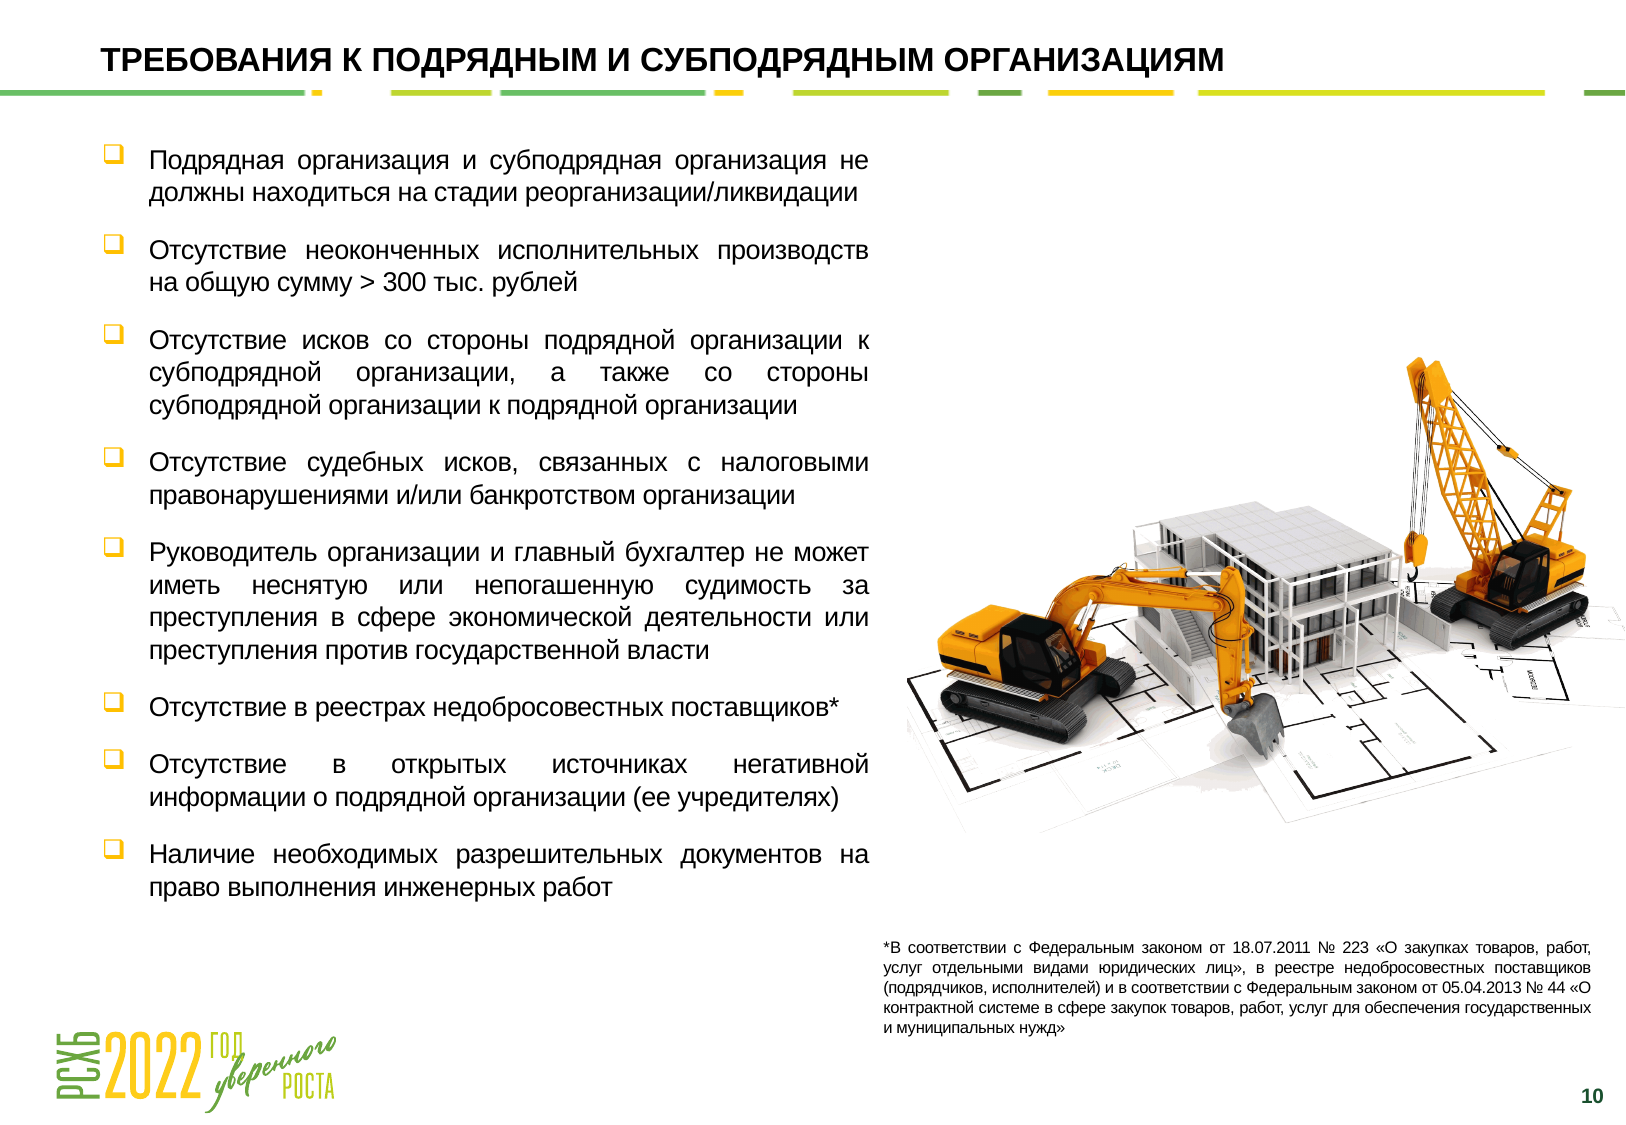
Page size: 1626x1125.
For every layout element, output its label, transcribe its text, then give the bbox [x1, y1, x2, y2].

slide_number 10 [1241, 1071, 1621, 1120]
picture [0, 90, 1626, 96]
picture [906, 344, 1625, 834]
text_box Подрядная организация и субподрядная организация не должны находиться на стадии реорганизации/ликвидации Отсутствие неоконченных исполнительных производств на общую сумму > 300 тыс. рублей Отсутствие исков со стороны подрядной организации к субподрядной организации, а также со стороны субподрядной организации к подрядной организации Отсутствие судебных исков, связанных с налоговыми правонарушениями и/или банкротством организации Руководитель организации и главный бухгалтер не может иметь неснятую или непогашенную судимость за преступления в сфере экономической деятельности или преступления против государственной власти Отсутствие в реестрах недобросовестных поставщиков* Отсутствие в открытых источниках негативной информации о подрядной организации (ее учредителях) Наличие необходимых разрешительных документов на право выполнения инженерных работ [87, 134, 884, 910]
text_box ТРЕБОВАНИЯ К ПОДРЯДНЫМ И СУБПОДРЯДНЫМ ОРГАНИЗАЦИЯМ [85, 30, 1586, 86]
text_box *В соответствии с Федеральным законом от 18.07.2011 № 223 «О закупках товаров, работ, услуг отдельными видами юридических лиц», в реестре недобросовестных поставщиков (подрядчиков, исполнителей) и в соответствии с Федеральным законом от 05.04.2013 № 44 «О контрактной системе в сфере закупок товаров, работ, услуг для обеспечения государственных и муниципальных нужд» [836, 936, 1593, 1069]
